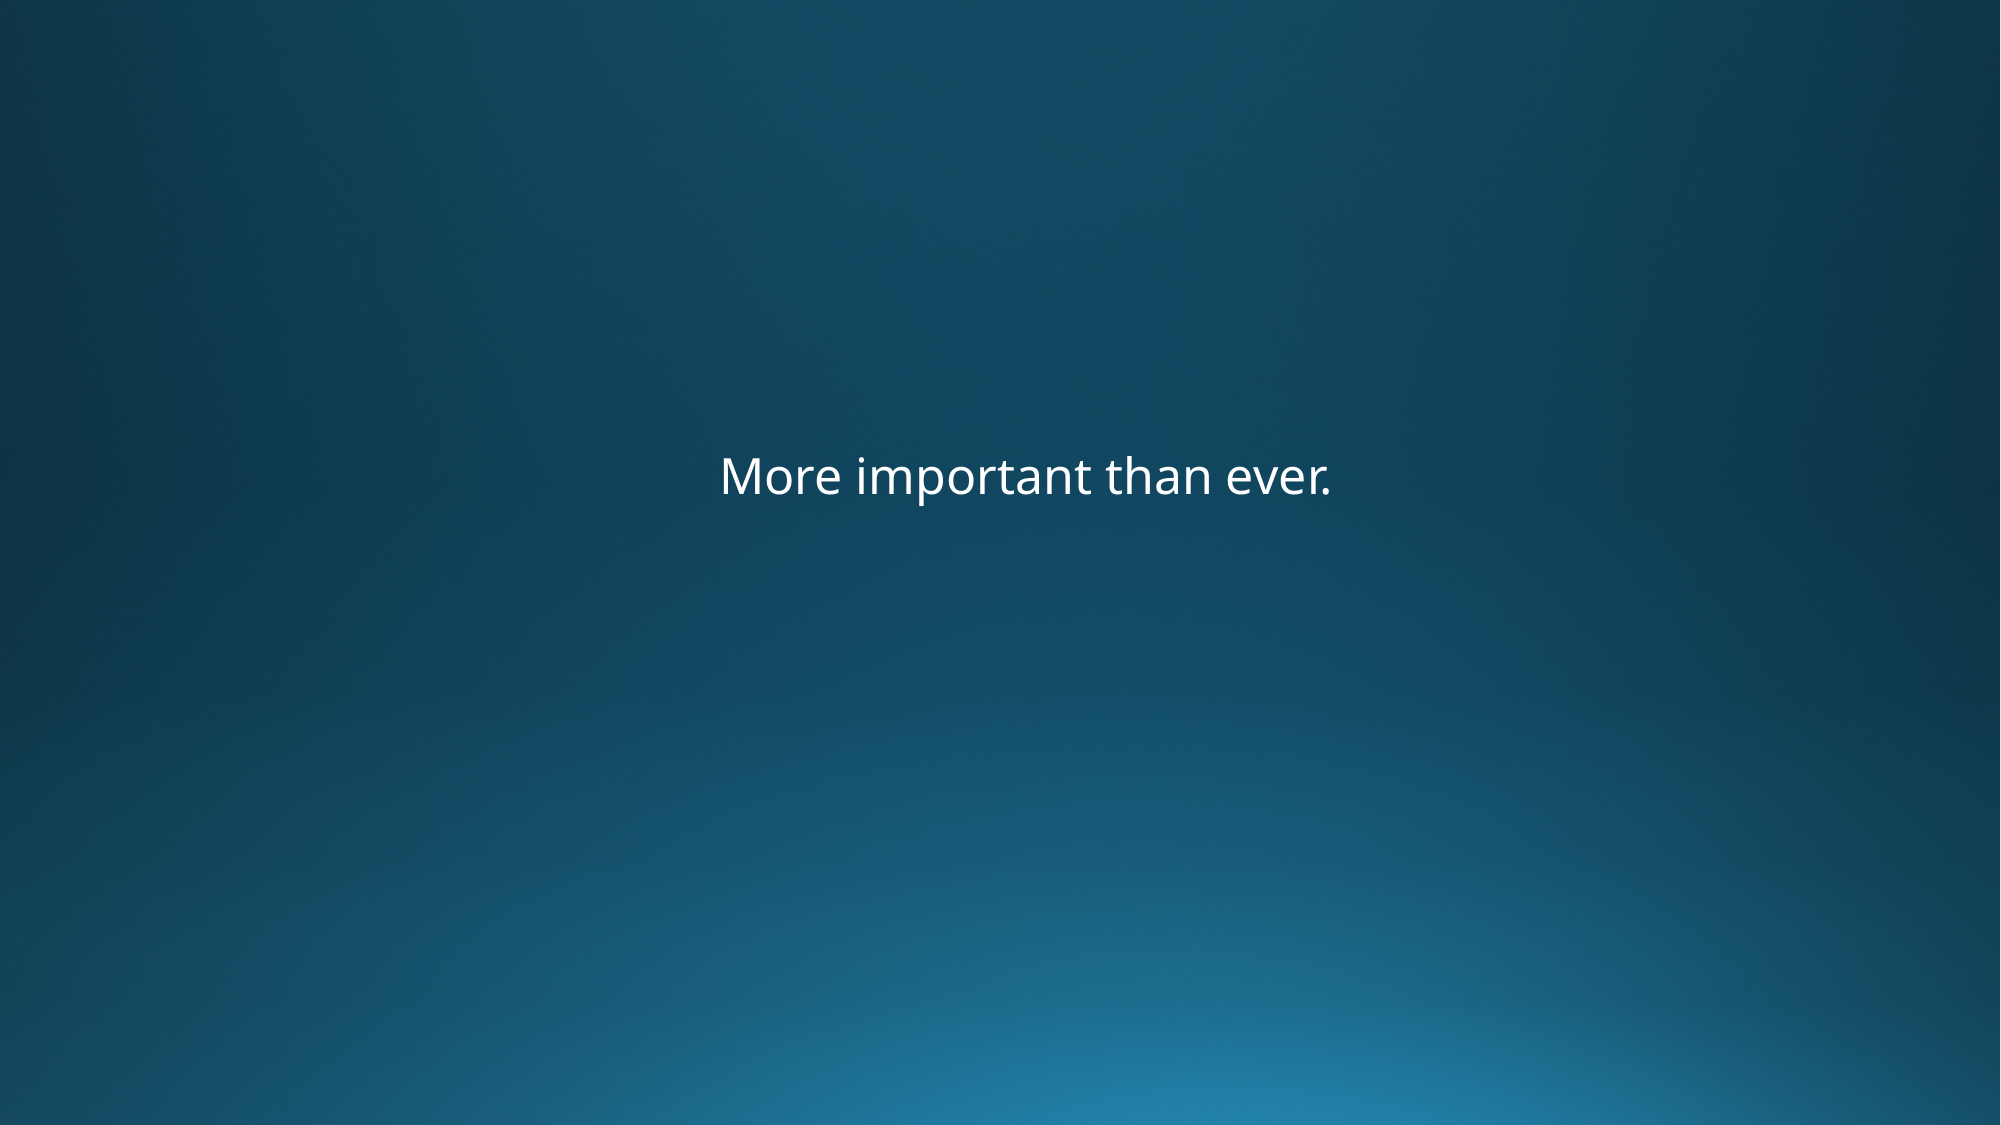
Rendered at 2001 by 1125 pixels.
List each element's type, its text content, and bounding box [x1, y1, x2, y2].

picture [0, 0, 2001, 1125]
text_box More important than ever. [704, 437, 1349, 513]
